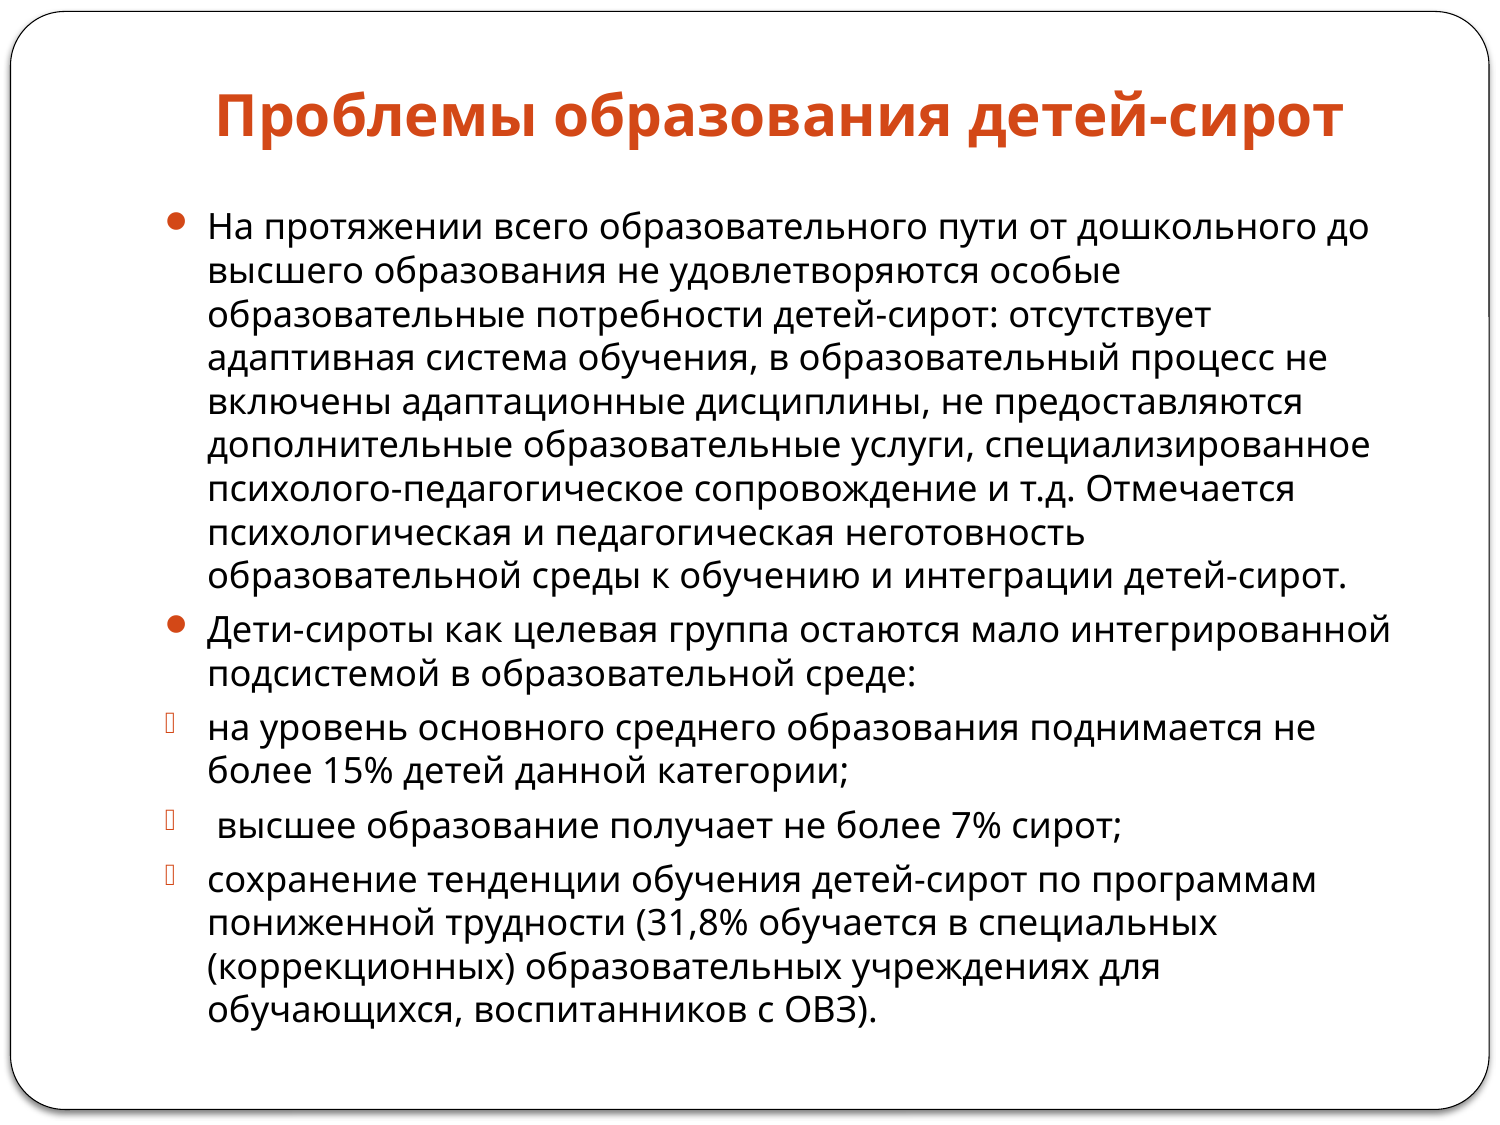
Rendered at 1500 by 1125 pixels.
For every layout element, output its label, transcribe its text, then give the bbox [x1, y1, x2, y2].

list На протяжении всего образовательного пути от дошкольного до высшего образования не удовлетворяются особые образовательные потребности детей-сирот: отсутствует адаптивная система обучения, в образовательный процесс не включены адаптационные дисциплины, не предоставляются дополнительные образовательные услуги, специализированное психолого-педагогическое сопровождение и т.д. Отмечается психологическая и педагогическая неготовность образовательной среды к обучению и интеграции детей-сирот. Дети-сироты как целевая группа остаются мало интегрированной подсистемой в образовательной среде: на уровень основного среднего образования поднимается не более 15% детей данной категории; высшее образование получает не более 7% сирот; сохранение тенденции обучения детей-сирот по программам пониженной трудности (31,8% обучается в специальных (коррекционных) образовательных учреждениях для обучающихся, воспитанников с ОВЗ). [150, 196, 1425, 1047]
title Проблемы образования детей-сирот [150, 45, 1425, 196]
